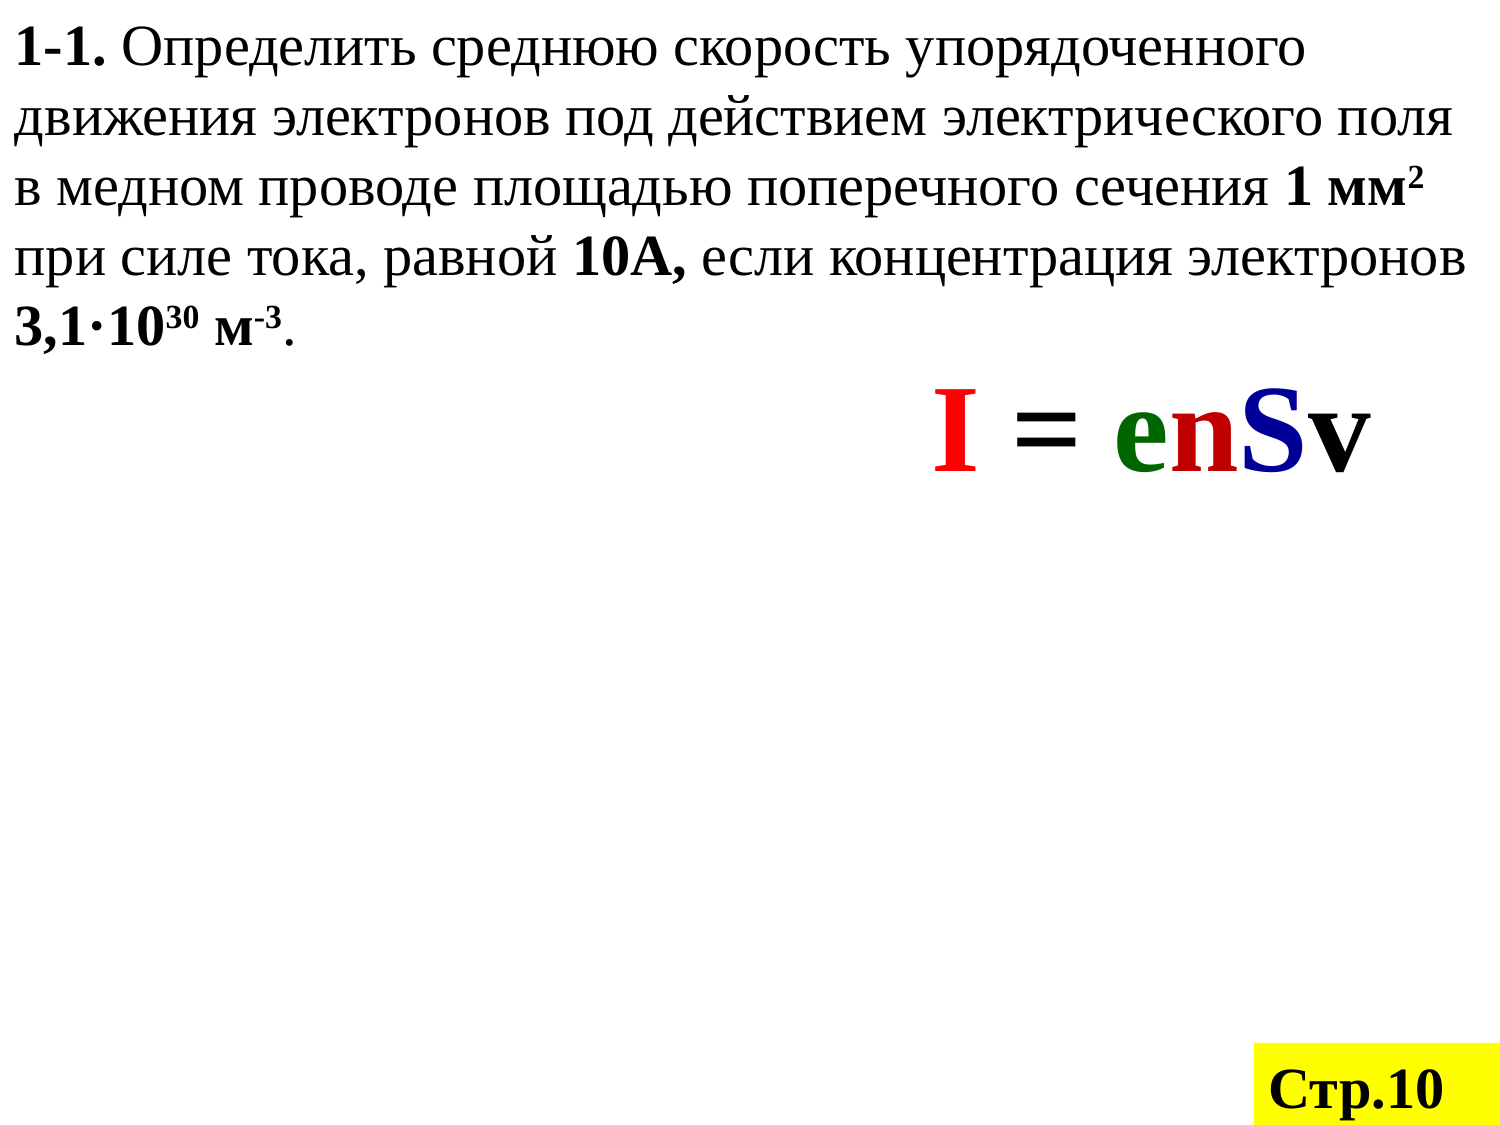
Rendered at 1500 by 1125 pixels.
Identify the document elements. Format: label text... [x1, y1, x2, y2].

text_box I = enSv [916, 339, 1386, 504]
text_box Стр.10 [1253, 1042, 1500, 1125]
text_box 1-1. Определить среднюю скорость упорядоченного движения электронов под действием электрического поля в медном проводе площадью поперечного сечения 1 мм2 при силе тока, равной 10А, если концентрация электронов 3,1·1030 м-3. [0, 0, 1500, 365]
